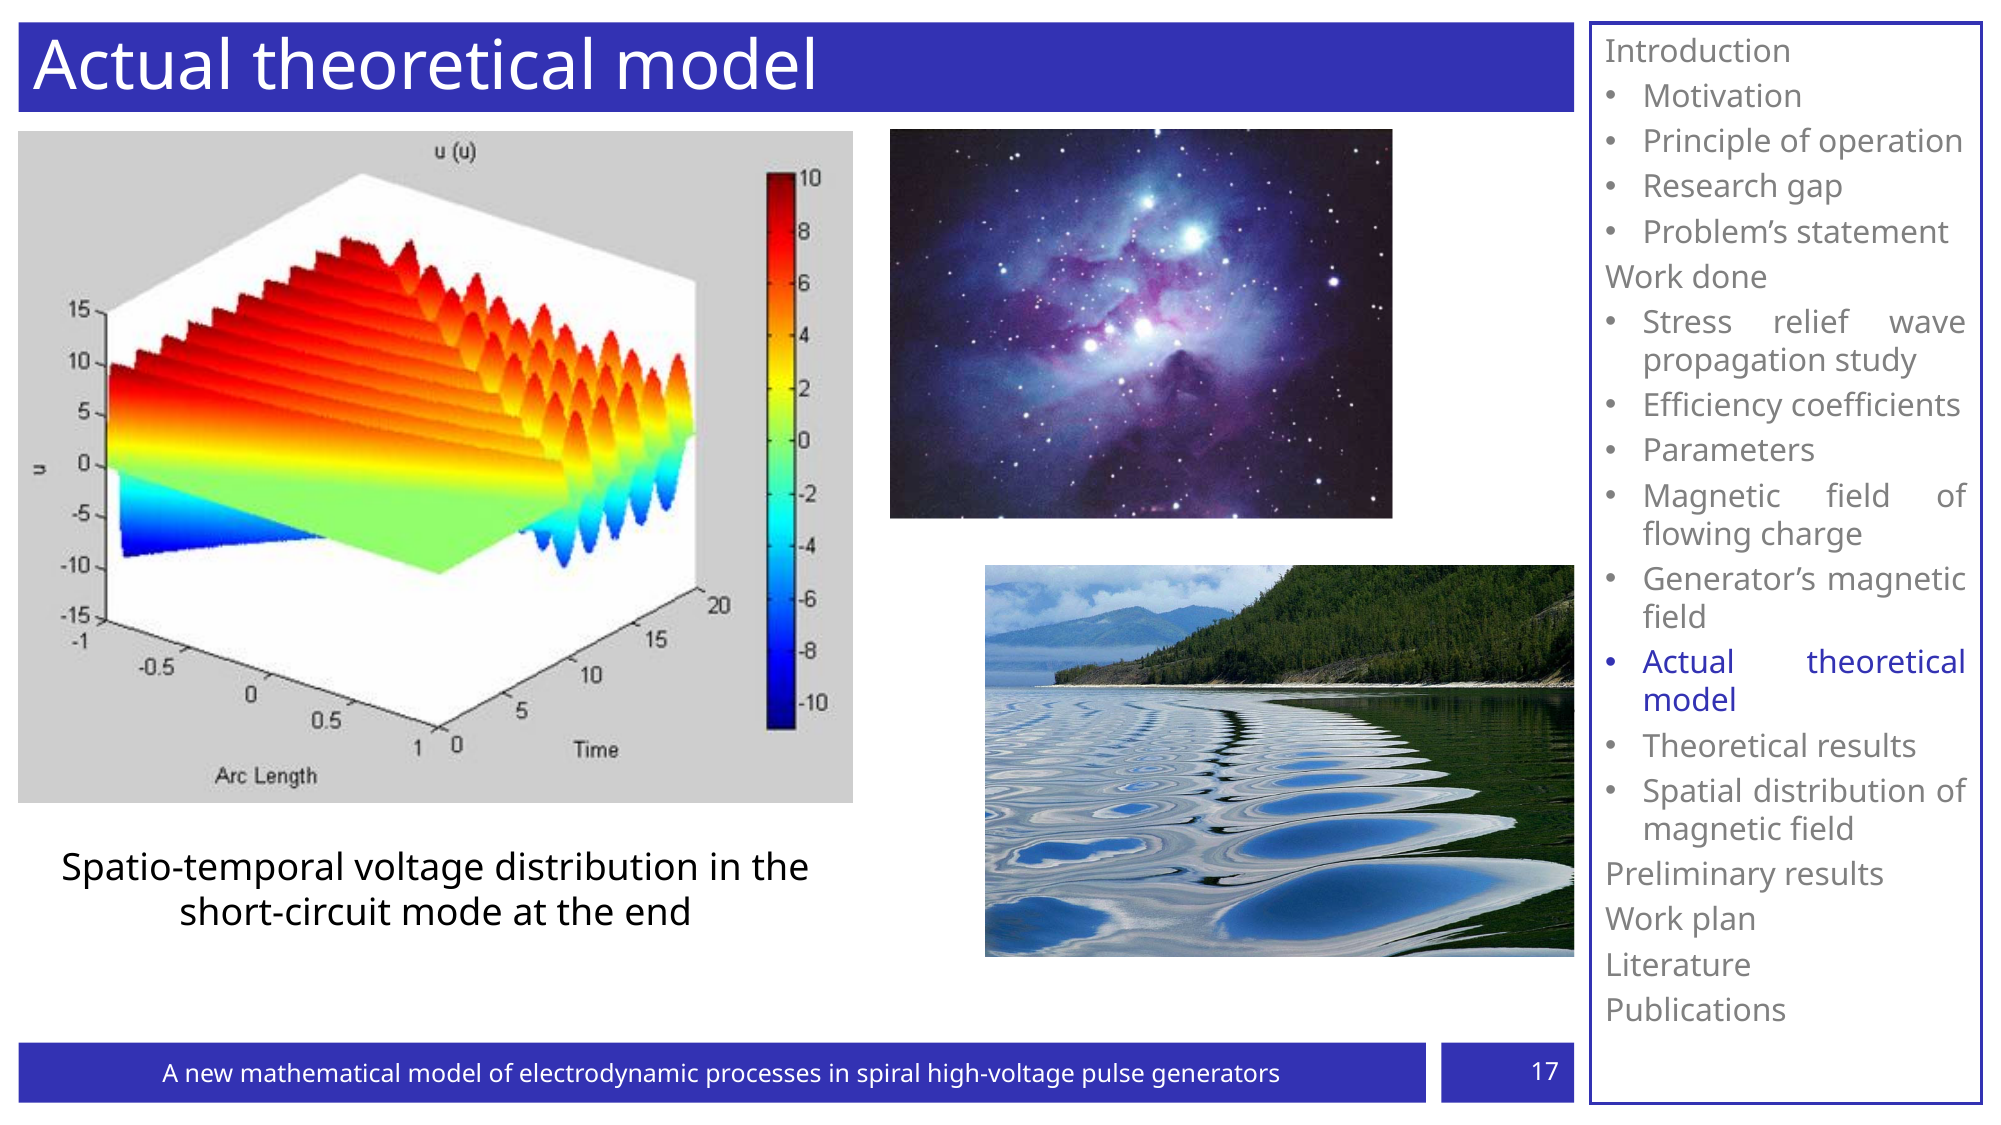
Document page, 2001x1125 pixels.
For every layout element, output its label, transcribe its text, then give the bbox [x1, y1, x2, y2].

footer A new mathematical model of electrodynamic processes in spiral high-voltage pulse generators [18, 1042, 1426, 1103]
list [985, 565, 1575, 957]
slide_number 17 [1441, 1042, 1575, 1103]
text_box Introduction Motivation Principle of operation Research gap Problem’s statement Work done Stress relief wave propagation study Efficiency coefficients Parameters Magnetic field of flowing charge Generator’s magnetic field Actual theoretical model Theoretical results Spatial distribution of magnetic field Preliminary results Work plan Literature Publications [1589, 22, 1982, 1104]
text_box Spatio-temporal voltage distribution in the short-circuit mode at the end [0, 835, 874, 941]
picture [889, 129, 1393, 521]
title Actual theoretical model [18, 22, 1575, 112]
picture [18, 131, 853, 803]
